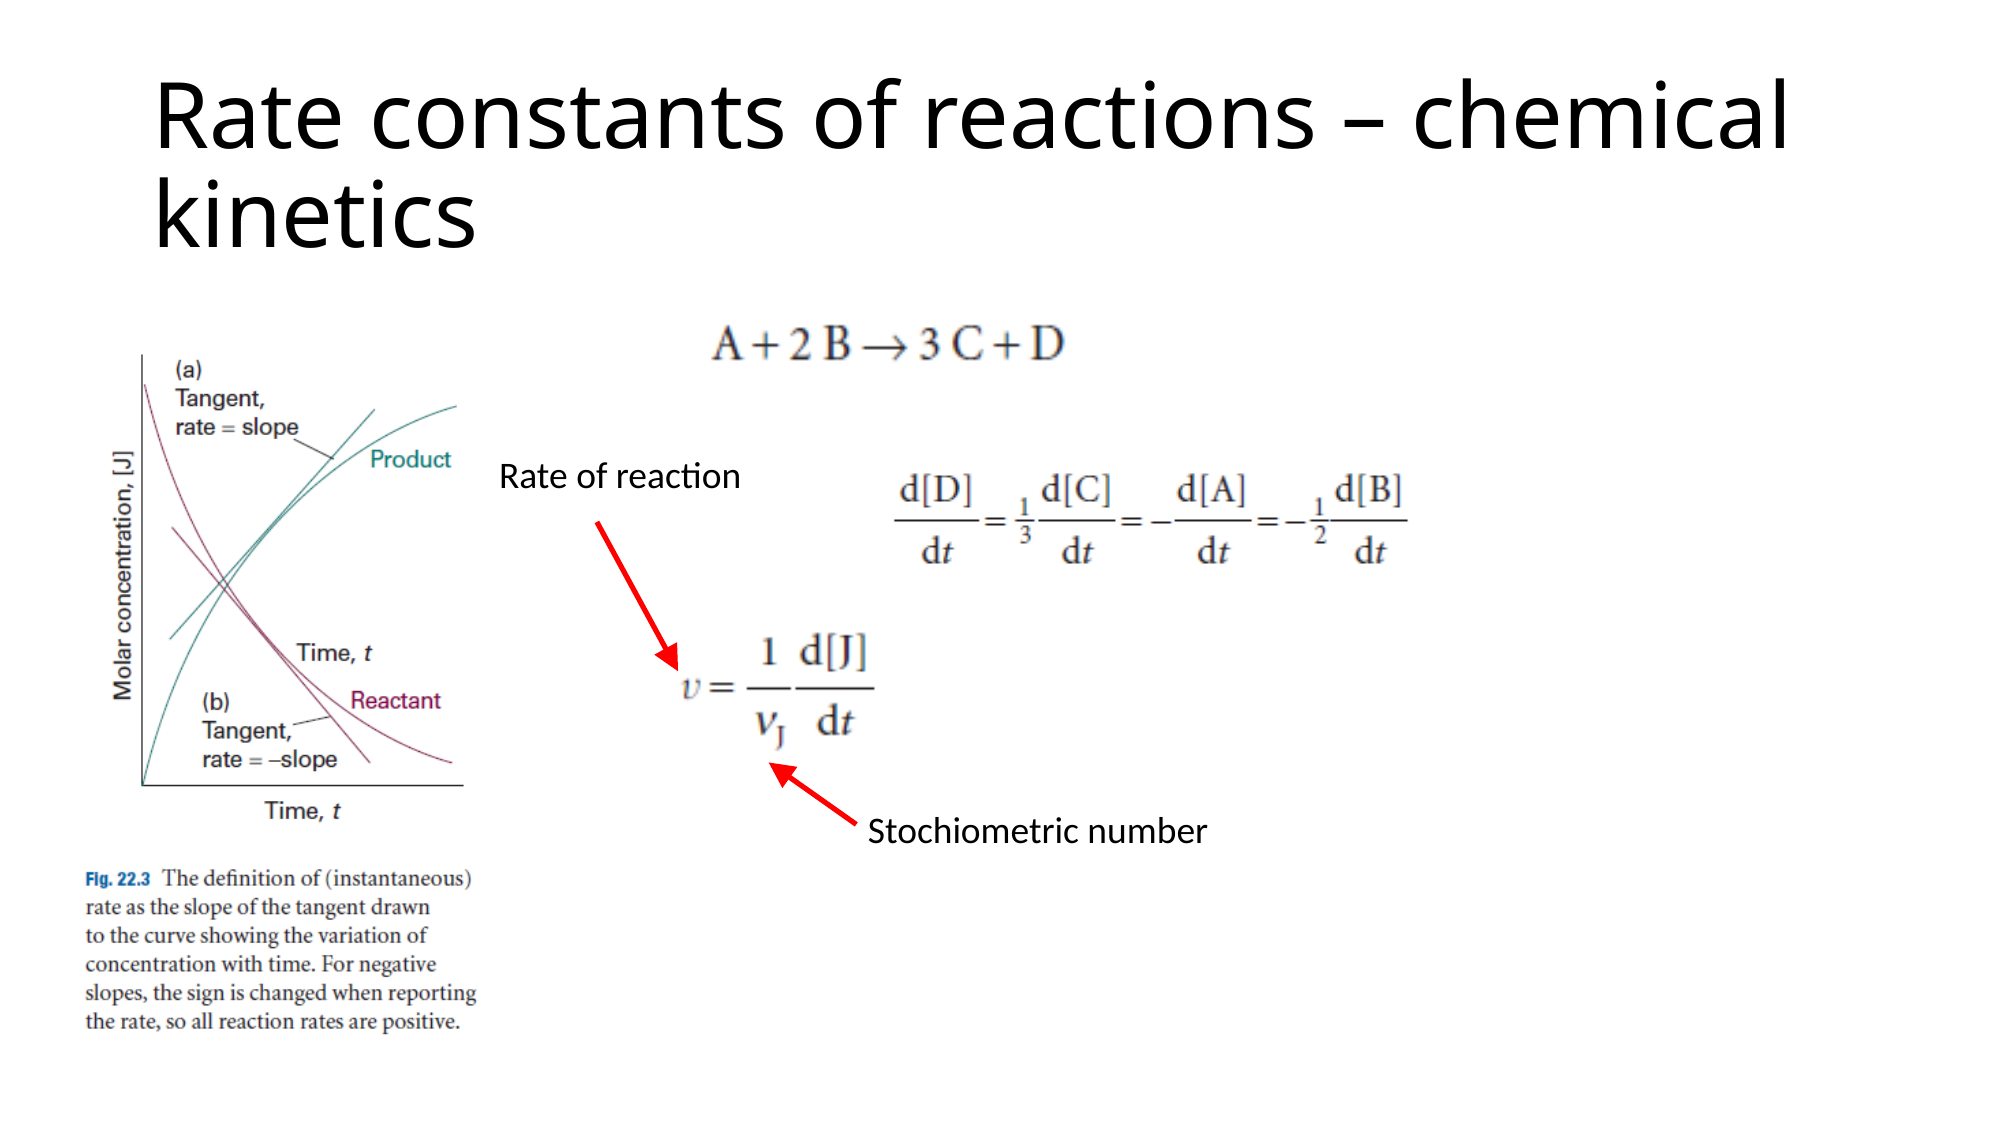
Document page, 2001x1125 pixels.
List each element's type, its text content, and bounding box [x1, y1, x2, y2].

text_box Stochiometric number [853, 798, 1782, 859]
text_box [768, 762, 857, 825]
picture [710, 313, 1071, 376]
picture [879, 464, 1414, 580]
picture [65, 326, 500, 1066]
picture [657, 620, 880, 763]
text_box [596, 521, 679, 672]
text_box Rate of reaction [500, 443, 778, 504]
title Rate constants of reactions – chemical kinetics [137, 59, 1918, 278]
